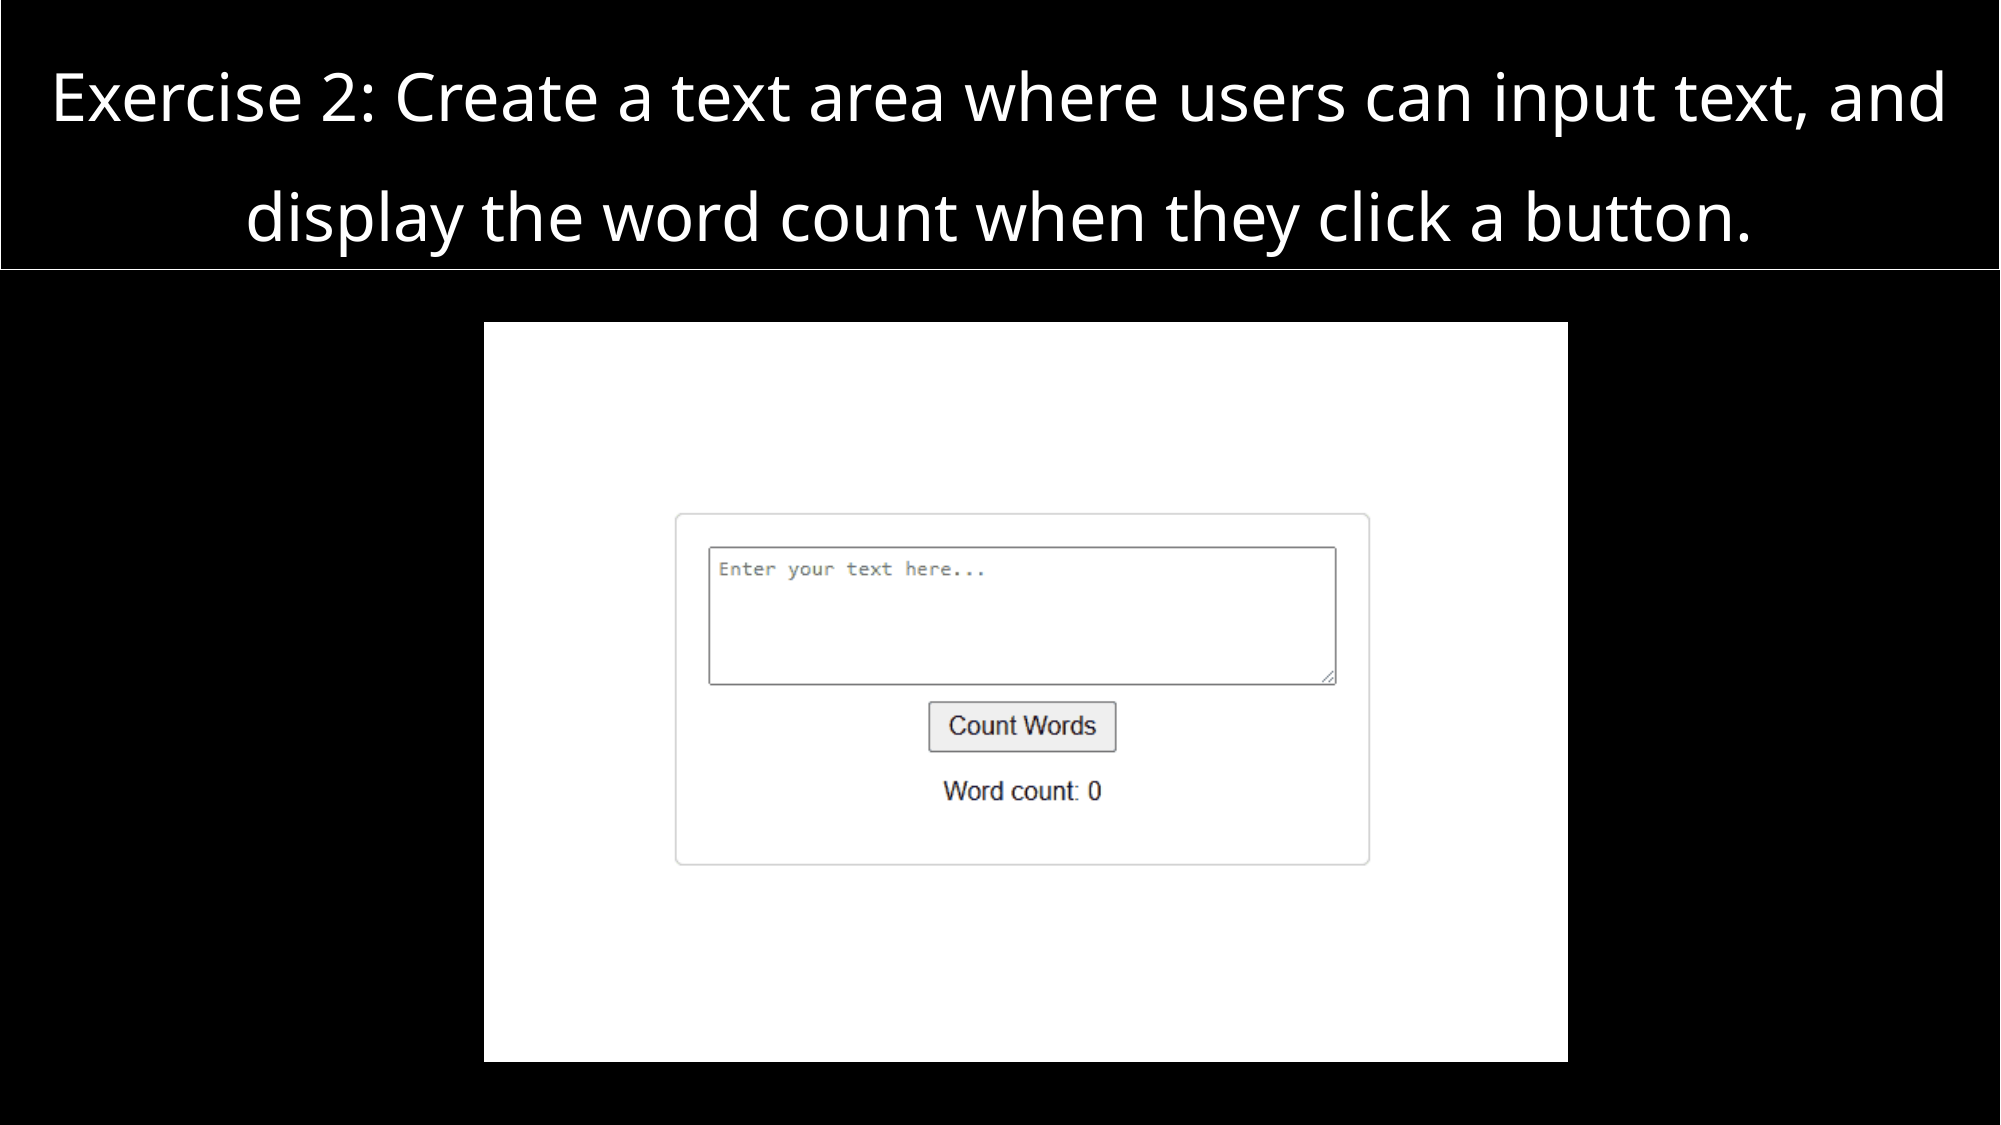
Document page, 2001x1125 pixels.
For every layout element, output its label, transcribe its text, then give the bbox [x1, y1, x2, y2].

picture [484, 322, 1569, 1063]
text_box Exercise 2: Create a text area where users can input text, and display the word count when they click a button. [0, 0, 2000, 270]
